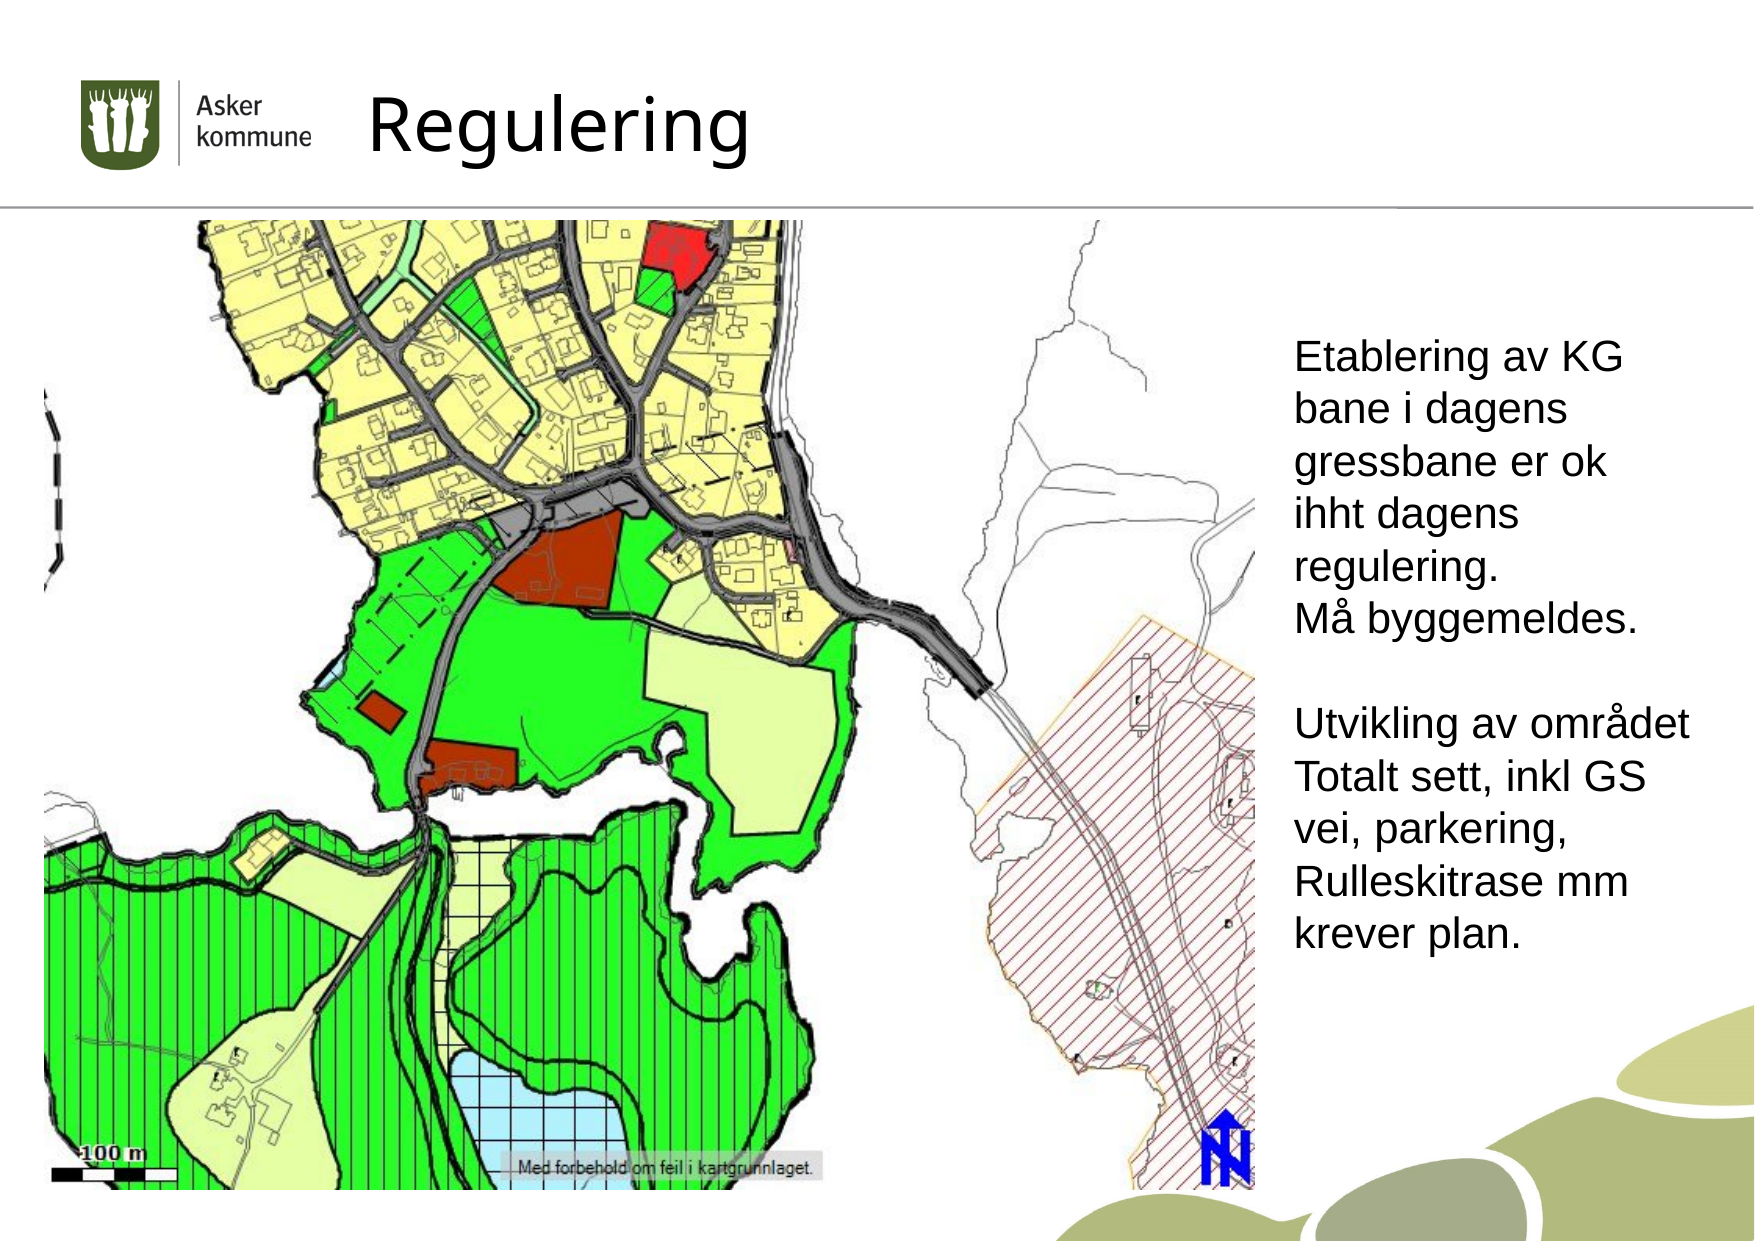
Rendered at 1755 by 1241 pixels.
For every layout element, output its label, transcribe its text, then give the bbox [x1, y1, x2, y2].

title Regulering [366, 46, 995, 167]
text_box Etablering av KG bane i dagens gressbane er ok ihht dagens regulering. Må byggemeldes. Utvikling av området Totalt sett, inkl GS vei, parkering, Rulleskitrase mm krever plan. [1279, 320, 1718, 965]
picture [81, 58, 311, 191]
picture [44, 220, 1755, 1241]
